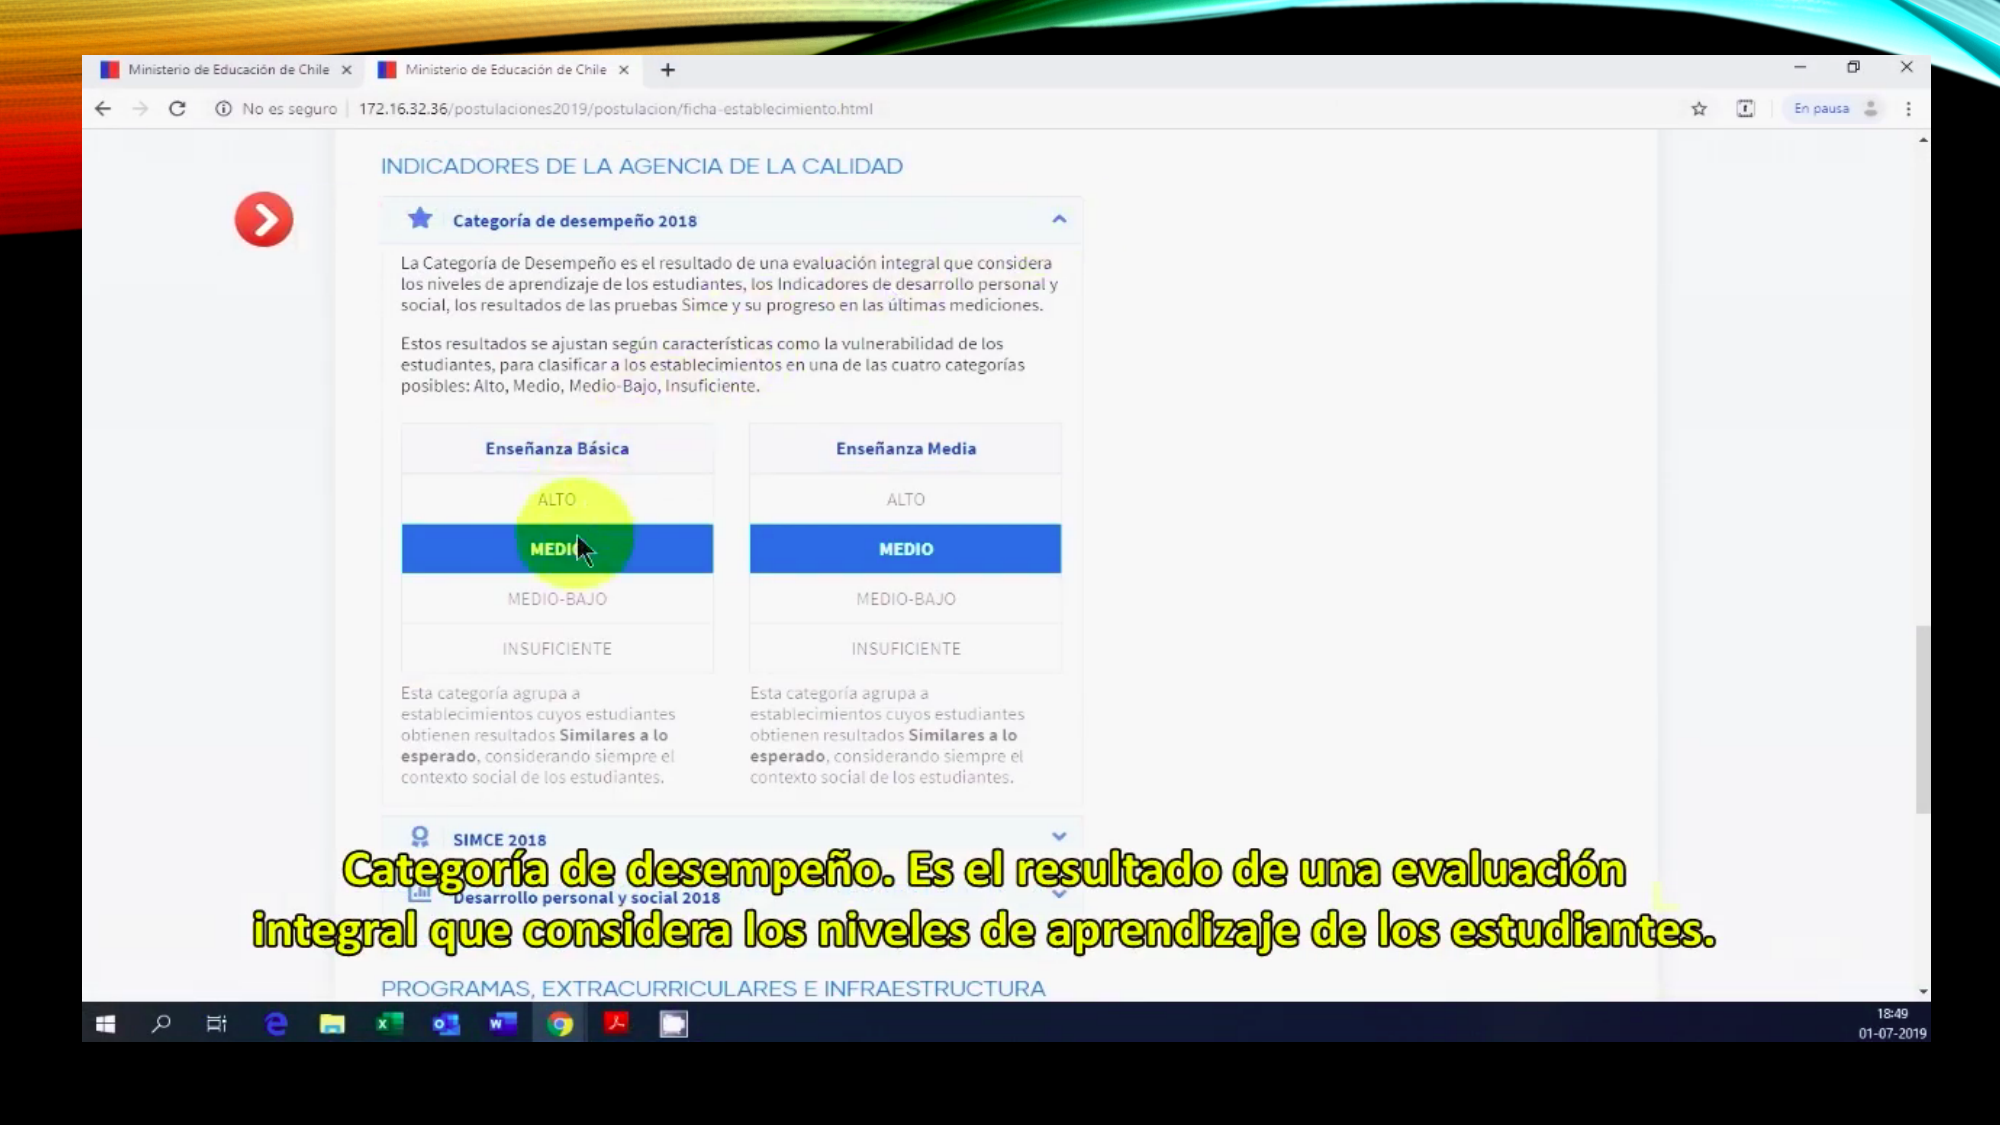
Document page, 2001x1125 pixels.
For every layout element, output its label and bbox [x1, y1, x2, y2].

picture [0, 0, 2000, 237]
list [82, 55, 1931, 1042]
